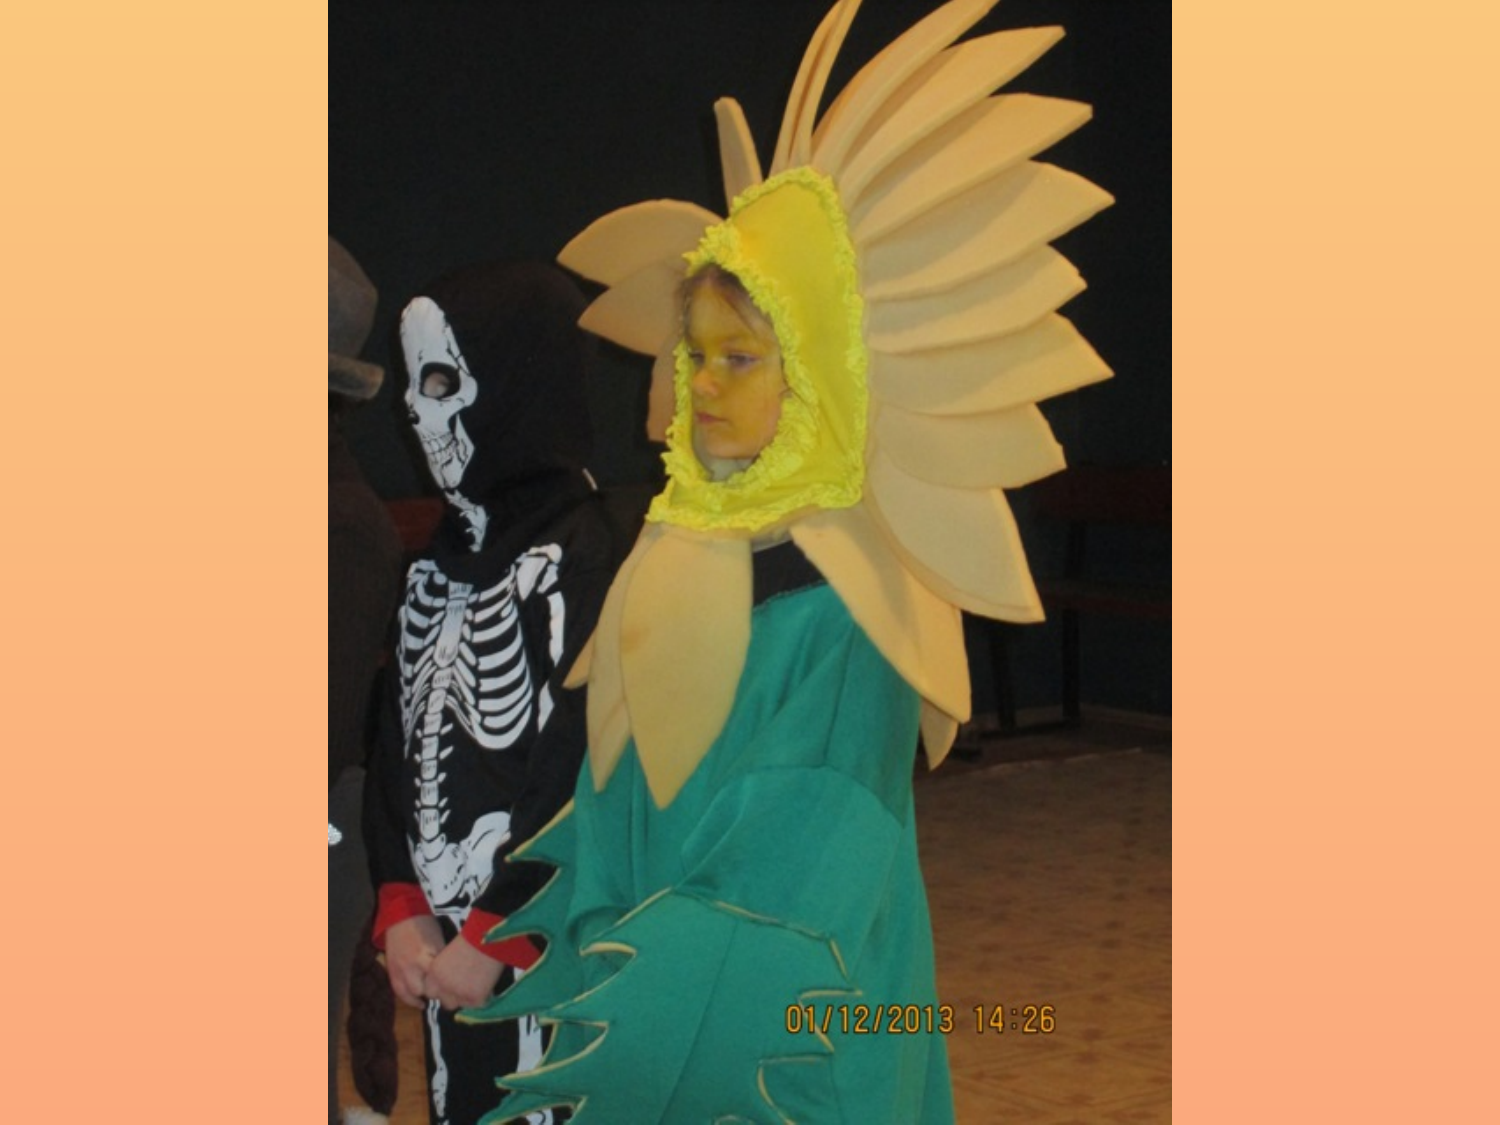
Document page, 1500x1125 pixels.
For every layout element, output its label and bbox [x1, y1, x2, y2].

picture [327, 0, 1173, 1125]
